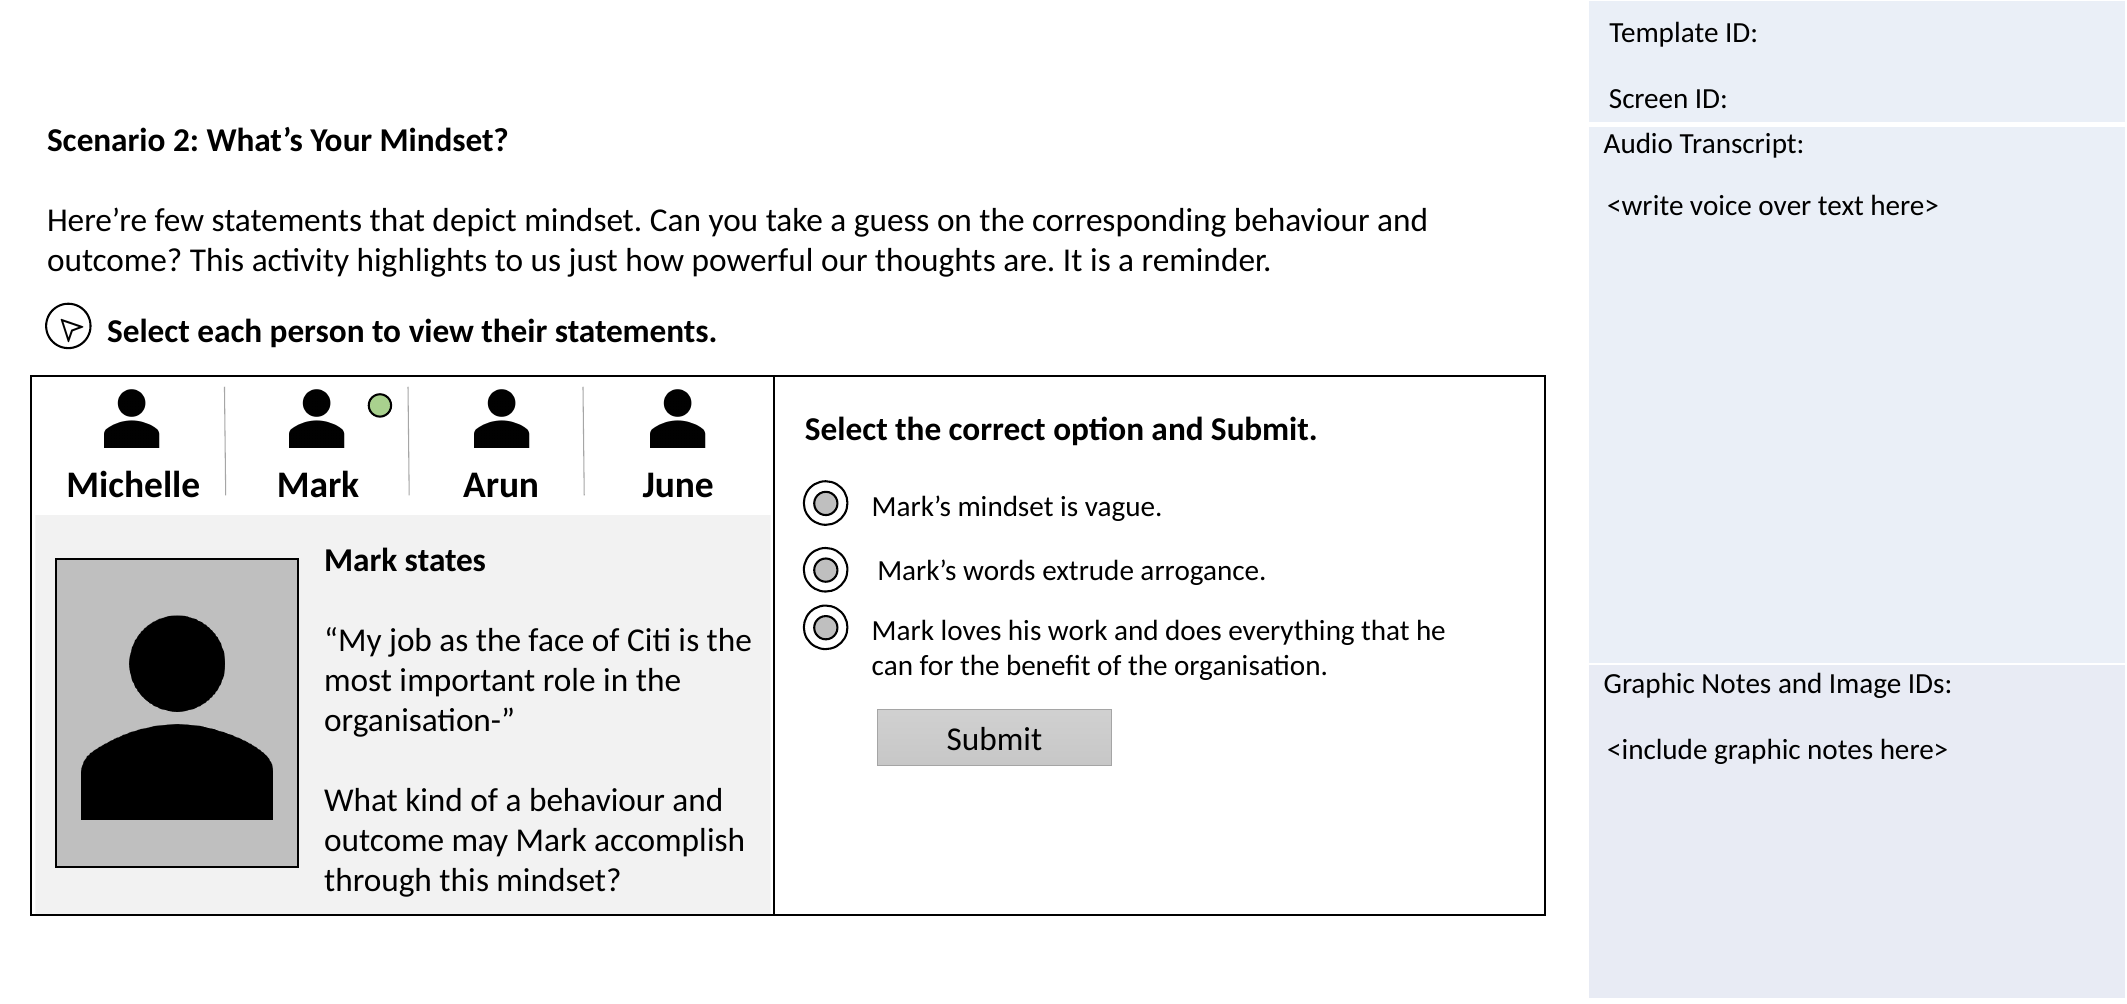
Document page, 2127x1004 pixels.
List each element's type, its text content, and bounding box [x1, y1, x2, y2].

text_box Select the correct option and Submit. [775, 375, 1546, 916]
picture [460, 377, 543, 460]
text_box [46, 301, 1479, 358]
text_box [803, 547, 848, 592]
picture [636, 377, 719, 460]
text_box Mark’s mindset is vague. [856, 479, 1479, 530]
text_box Scenario 2: What’s Your Mindset? Here’re few statements that depict mindset. Can you take a guess on the corresponding behaviour and outcome? This activity highlights to us just how powerful our thoughts are. It is a reminder. [46, 117, 1509, 366]
text_box Mark states “My job as the face of Citi is the most important role in the organisation-” What kind of a behaviour and outcome may Mark accomplish through this mindset? [323, 538, 765, 918]
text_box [803, 481, 848, 525]
text_box Mark loves his work and does everything that he can for the benefit of the organisation. [856, 604, 1479, 689]
text_box Submit [877, 709, 1112, 766]
text_box [34, 514, 772, 915]
picture [33, 573, 321, 862]
picture [90, 377, 173, 460]
text_box [55, 862, 299, 868]
text_box [367, 393, 393, 418]
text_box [803, 605, 848, 650]
text_box <include graphic notes here> [1592, 722, 2126, 773]
picture [275, 377, 358, 460]
text_box [55, 558, 299, 573]
text_box [30, 375, 775, 916]
text_box <write voice over text here> [1592, 178, 2126, 229]
text_box Mark’s words extrude arrogance. [862, 544, 1282, 594]
